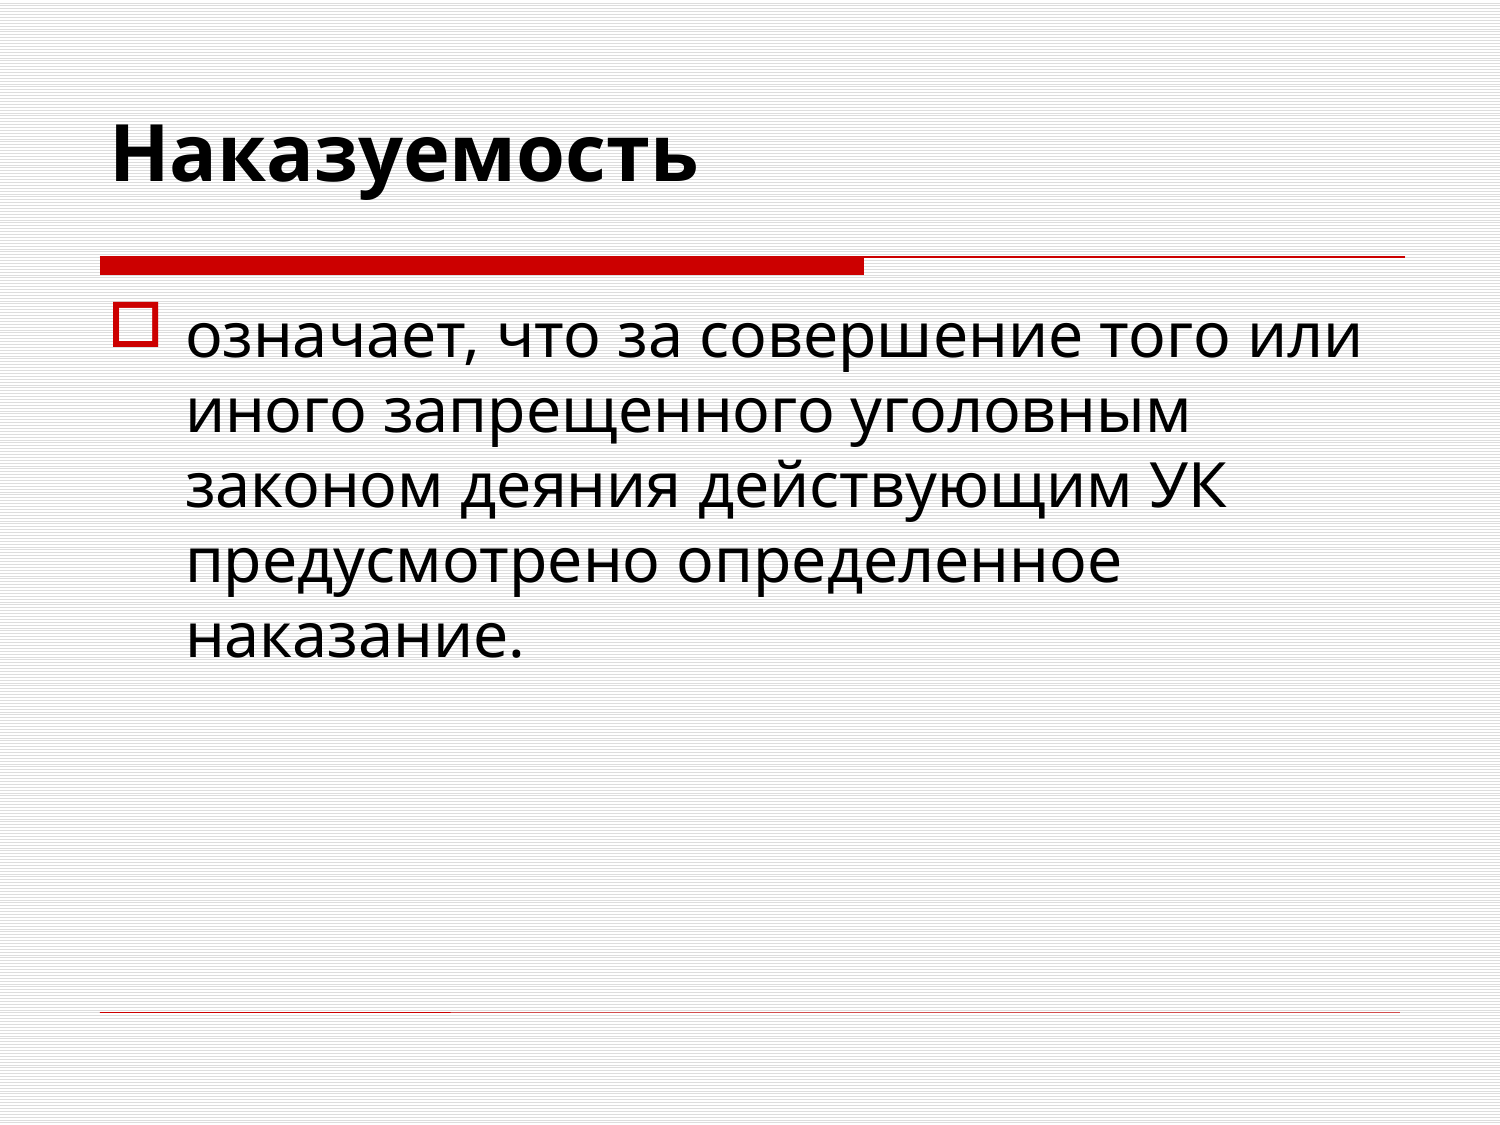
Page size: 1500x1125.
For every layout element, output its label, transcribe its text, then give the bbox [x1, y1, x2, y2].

list означает, что за совершение того или иного запрещенного уголовным законом деяния действующим УК предусмотрено определенное наказание. [92, 287, 1406, 988]
title Наказуемость [93, 49, 1407, 250]
